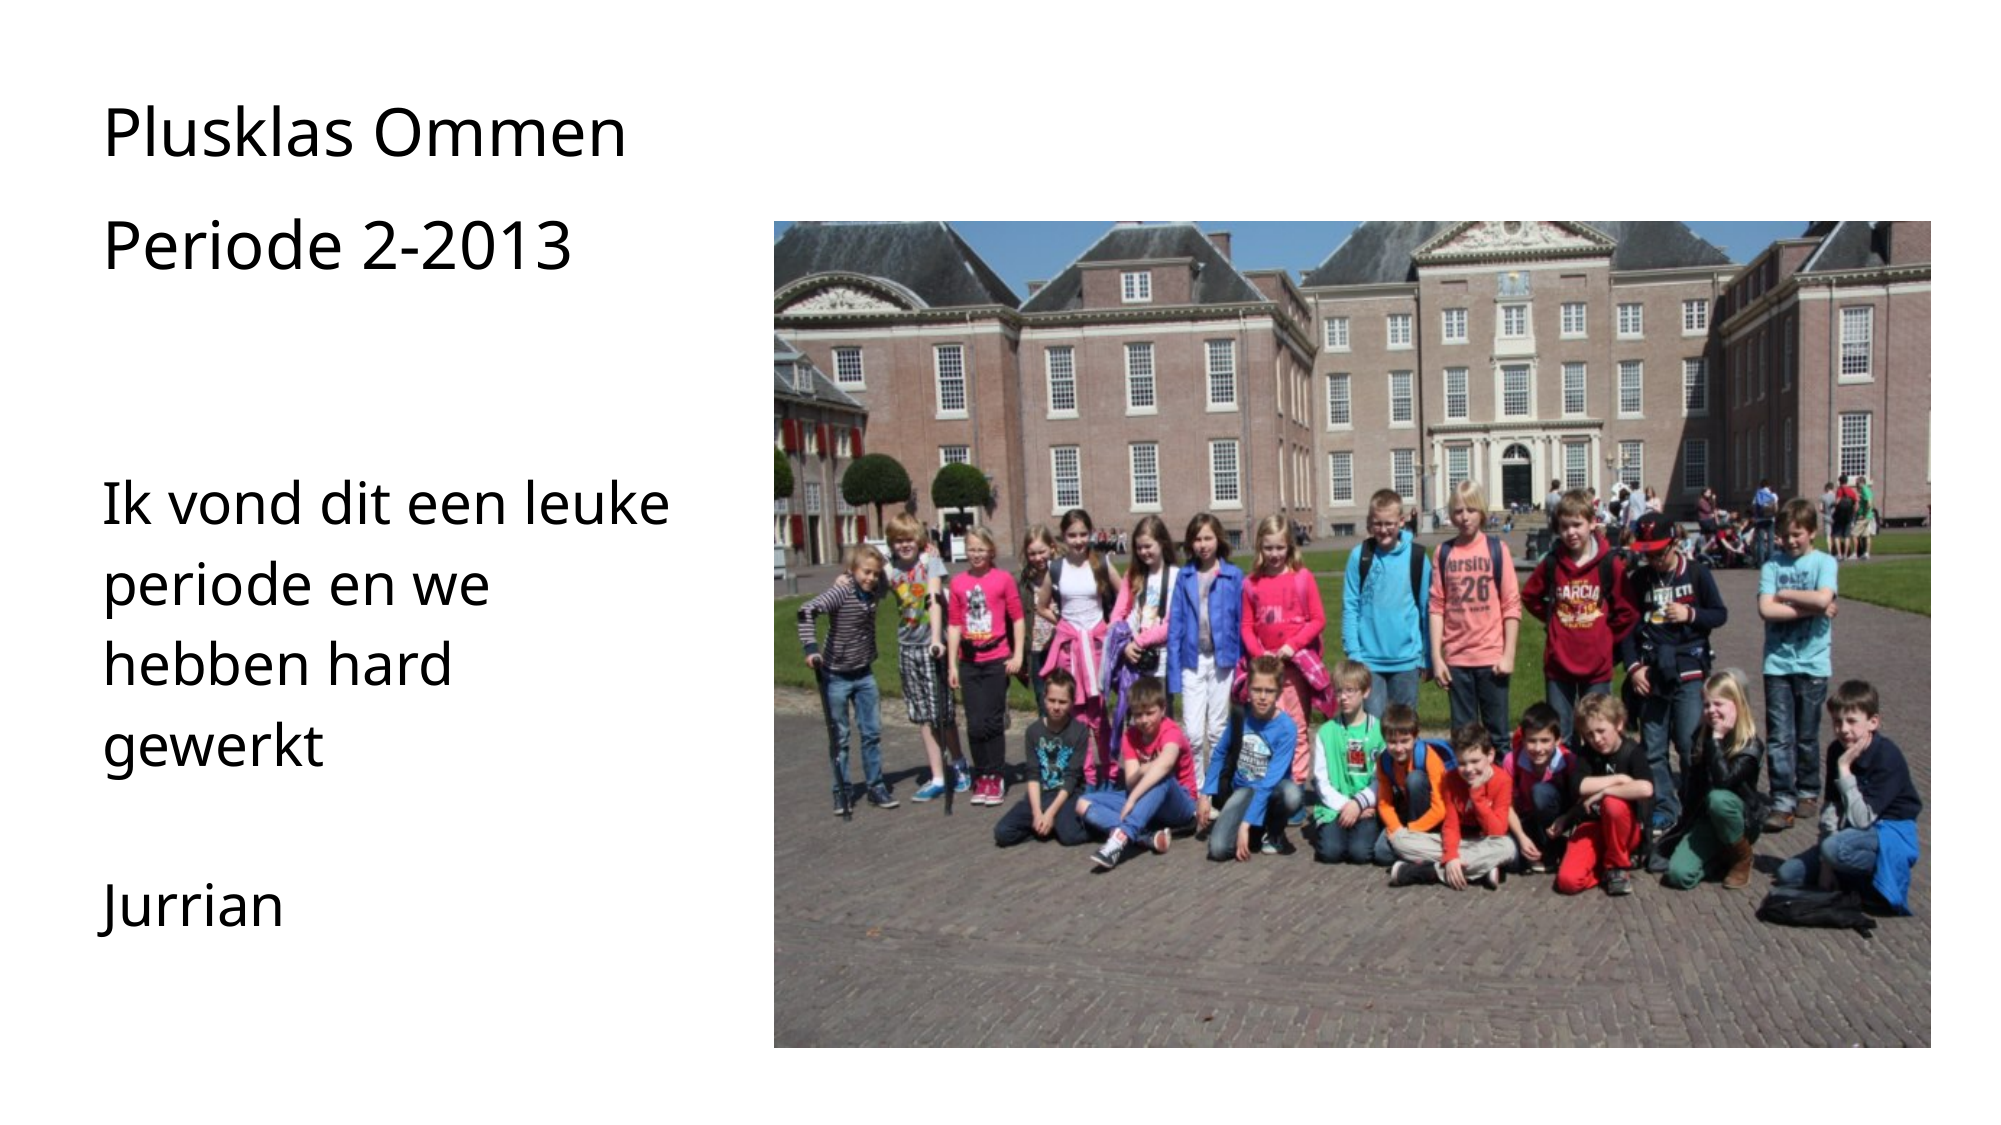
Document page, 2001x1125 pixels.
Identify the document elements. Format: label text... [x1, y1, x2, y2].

text_box Plusklas Ommen Periode 2-2013 [87, 70, 1088, 291]
text_box Ik vond dit een leuke periode en we hebben hard gewerkt Jurrian [87, 448, 706, 946]
picture [774, 221, 1931, 1048]
